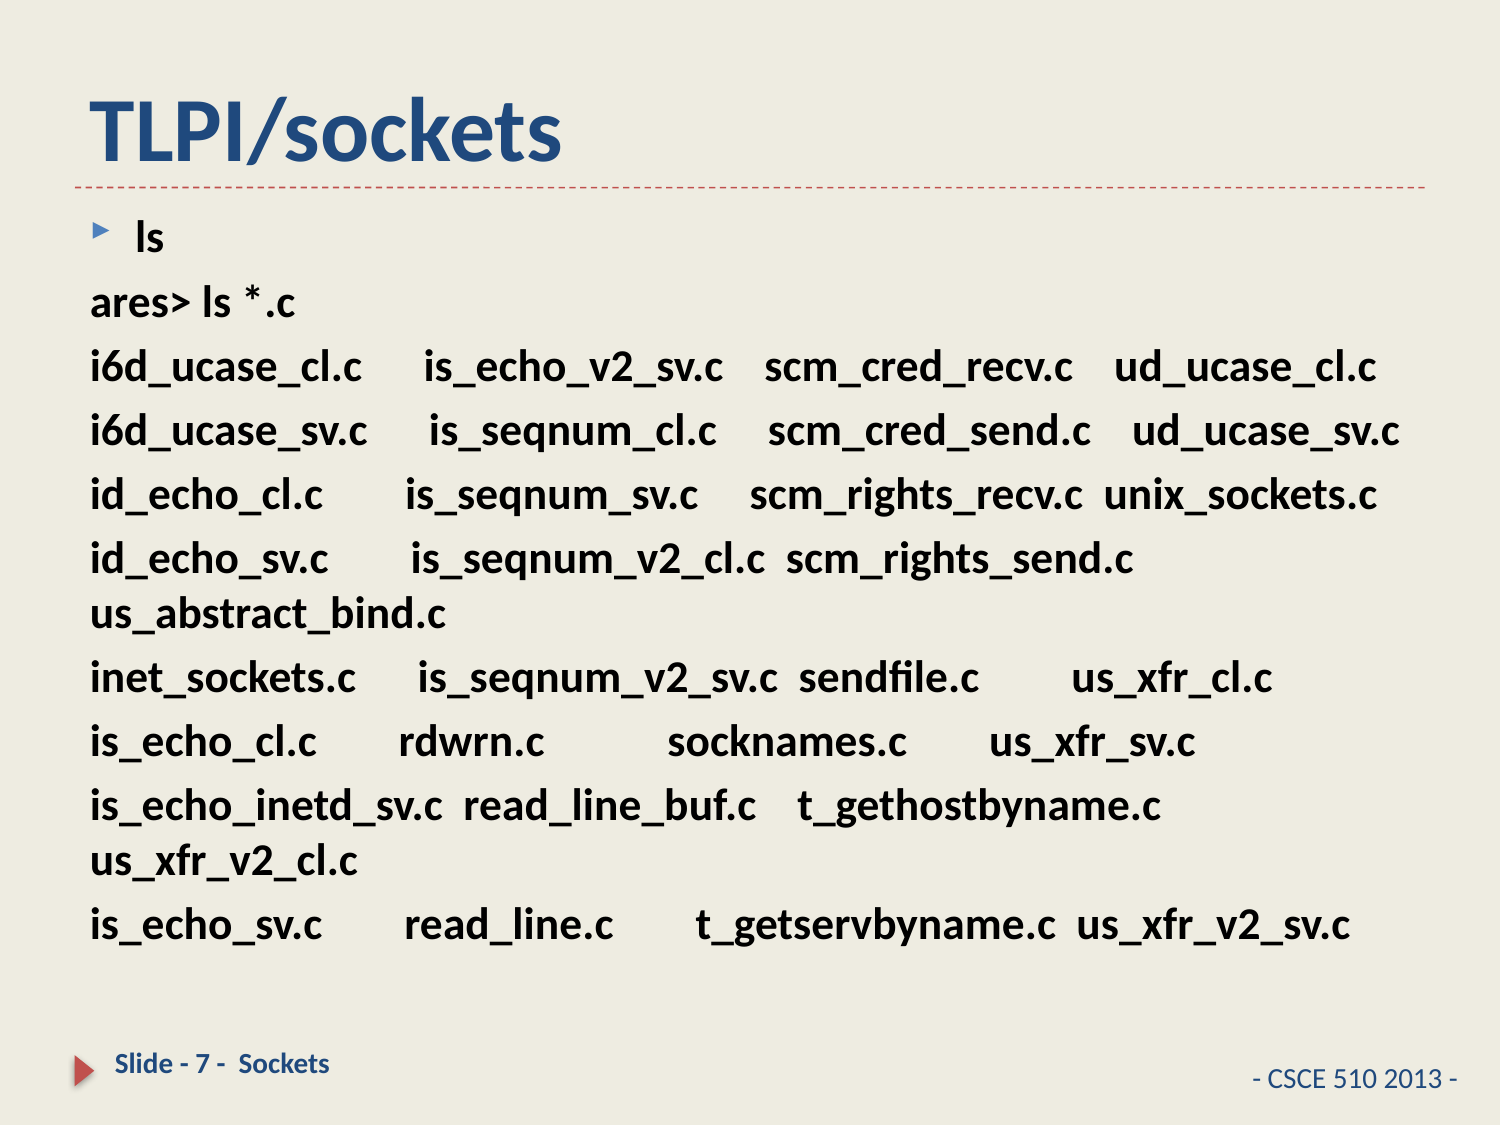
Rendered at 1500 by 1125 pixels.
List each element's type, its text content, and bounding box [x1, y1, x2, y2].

slide_number Slide - 7 - Sockets [99, 1037, 538, 1098]
list ls ares> ls *.c i6d_ucase_cl.c is_echo_v2_sv.c scm_cred_recv.c ud_ucase_cl.c i6d_ucase_sv.c is_seqnum_cl.c scm_cred_send.c ud_ucase_sv.c id_echo_cl.c is_seqnum_sv.c scm_rights_recv.c unix_sockets.c id_echo_sv.c is_seqnum_v2_cl.c scm_rights_send.c us_abstract_bind.c inet_sockets.c is_seqnum_v2_sv.c sendfile.c us_xfr_cl.c is_echo_cl.c rdwrn.c socknames.c us_xfr_sv.c is_echo_inetd_sv.c read_line_buf.c t_gethostbyname.c us_xfr_v2_cl.c is_echo_sv.c read_line.c t_getservbyname.c us_xfr_v2_sv.c [75, 200, 1425, 1010]
title TLPI/sockets [75, 24, 1425, 188]
slide_number - CSCE 510 2013 - [1237, 1052, 1488, 1113]
